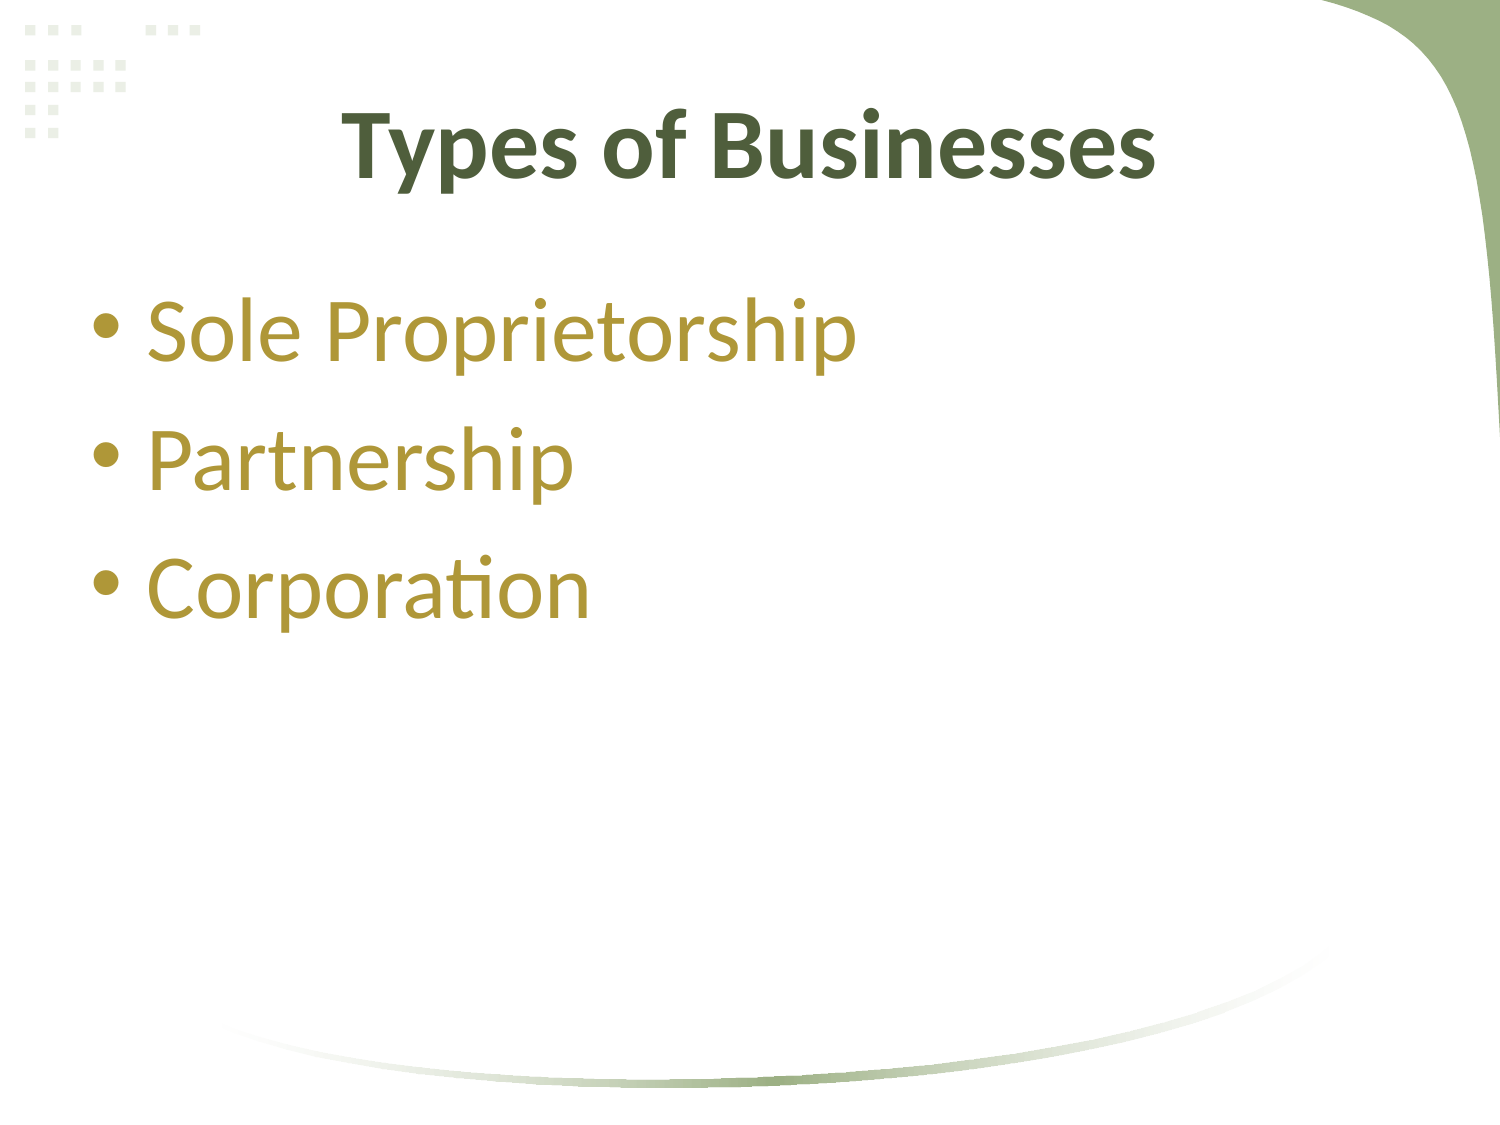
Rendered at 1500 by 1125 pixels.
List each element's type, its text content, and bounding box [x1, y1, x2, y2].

title Types of Businesses [75, 45, 1425, 233]
list Sole Proprietorship Partnership Corporation [75, 262, 1425, 1005]
